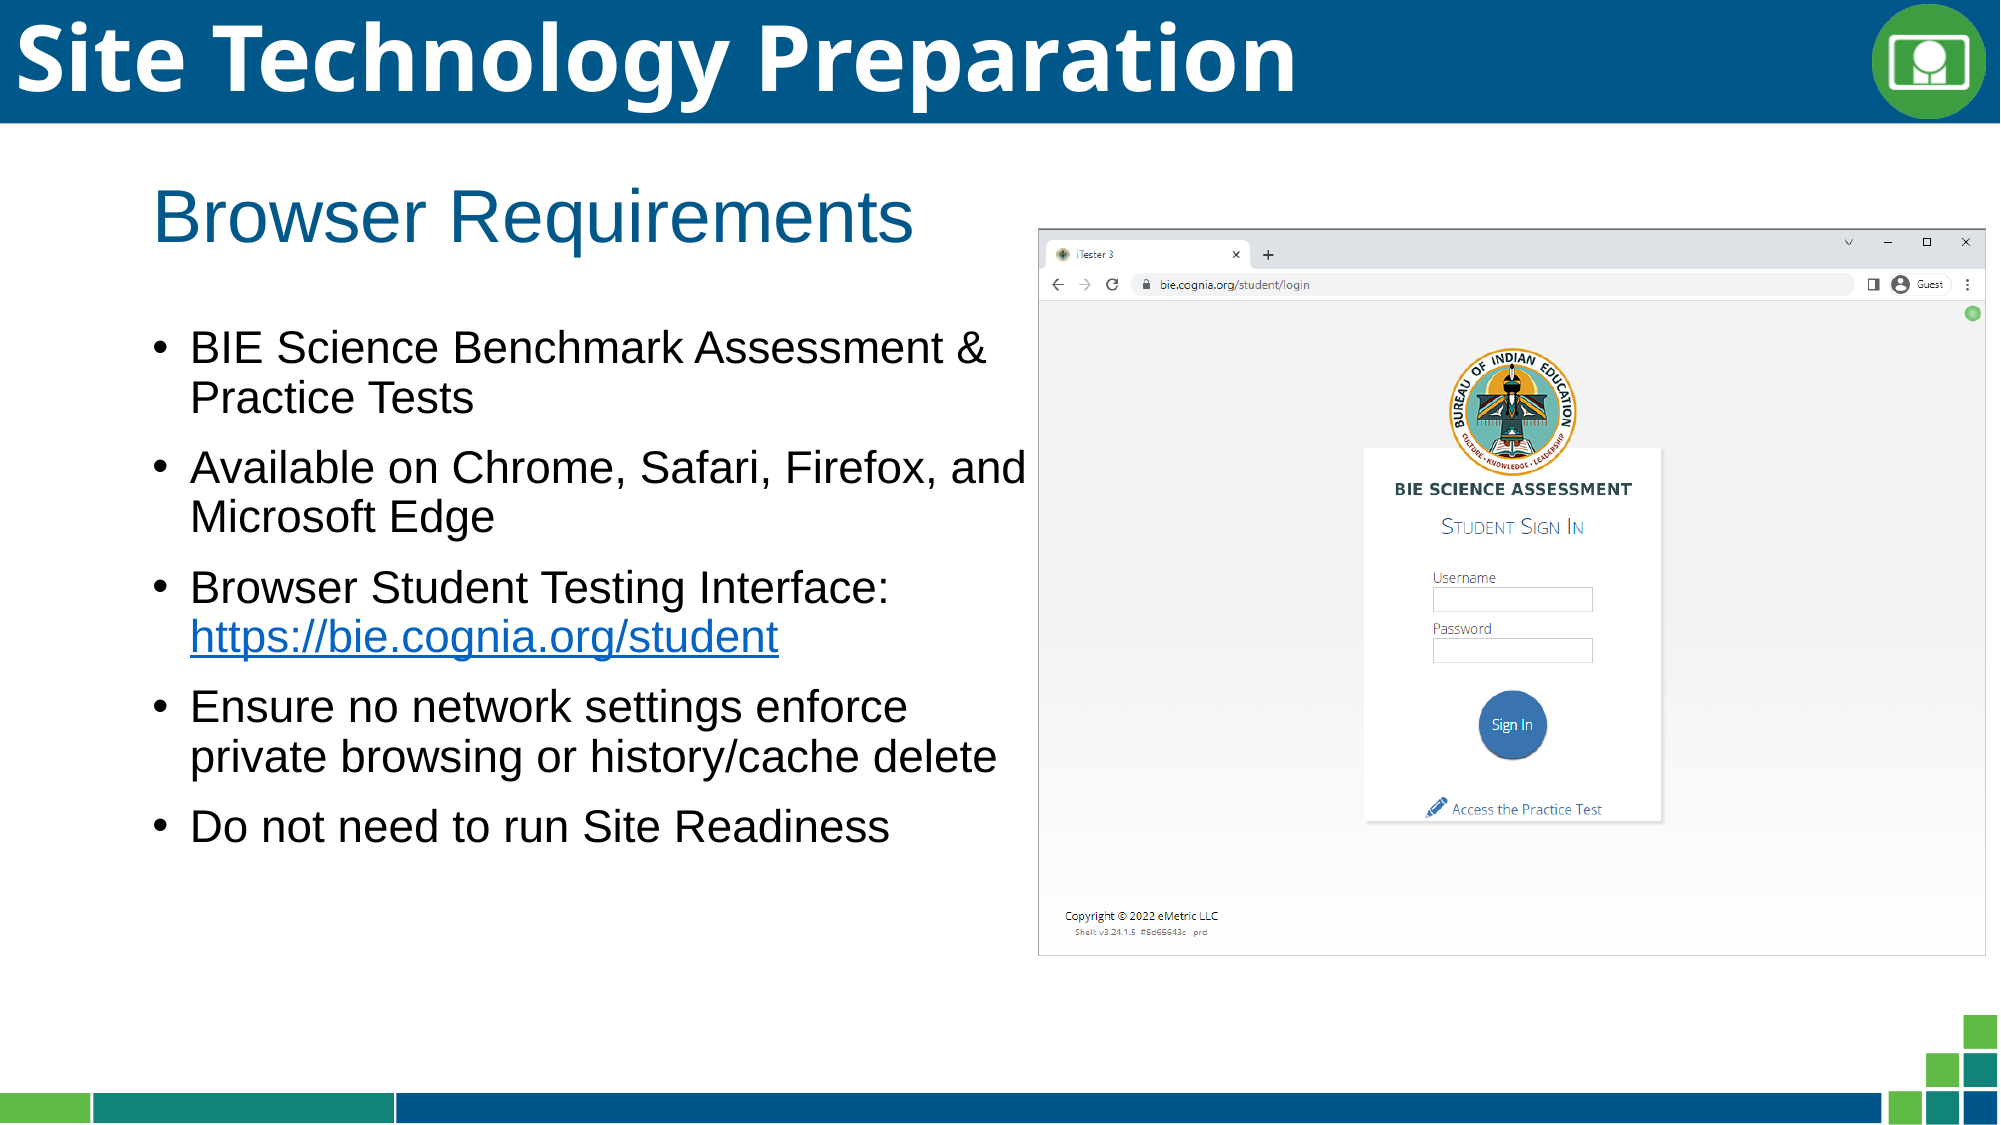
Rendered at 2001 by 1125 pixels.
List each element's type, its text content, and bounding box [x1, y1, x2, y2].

title Site Technology Preparation [0, 0, 2000, 124]
picture [1038, 228, 1986, 956]
picture [1872, 4, 1986, 119]
picture [1888, 1015, 2001, 1125]
list Browser Requirements BIE Science Benchmark Assessment & Practice Tests Available on Chrome, Safari, Firefox, and Microsoft Edge Browser Student Testing Interface: https://bie.cognia.org/student Ensure no network settings enforce private browsing or history/cache delete Do not need to run Site Readiness [137, 169, 1047, 1000]
